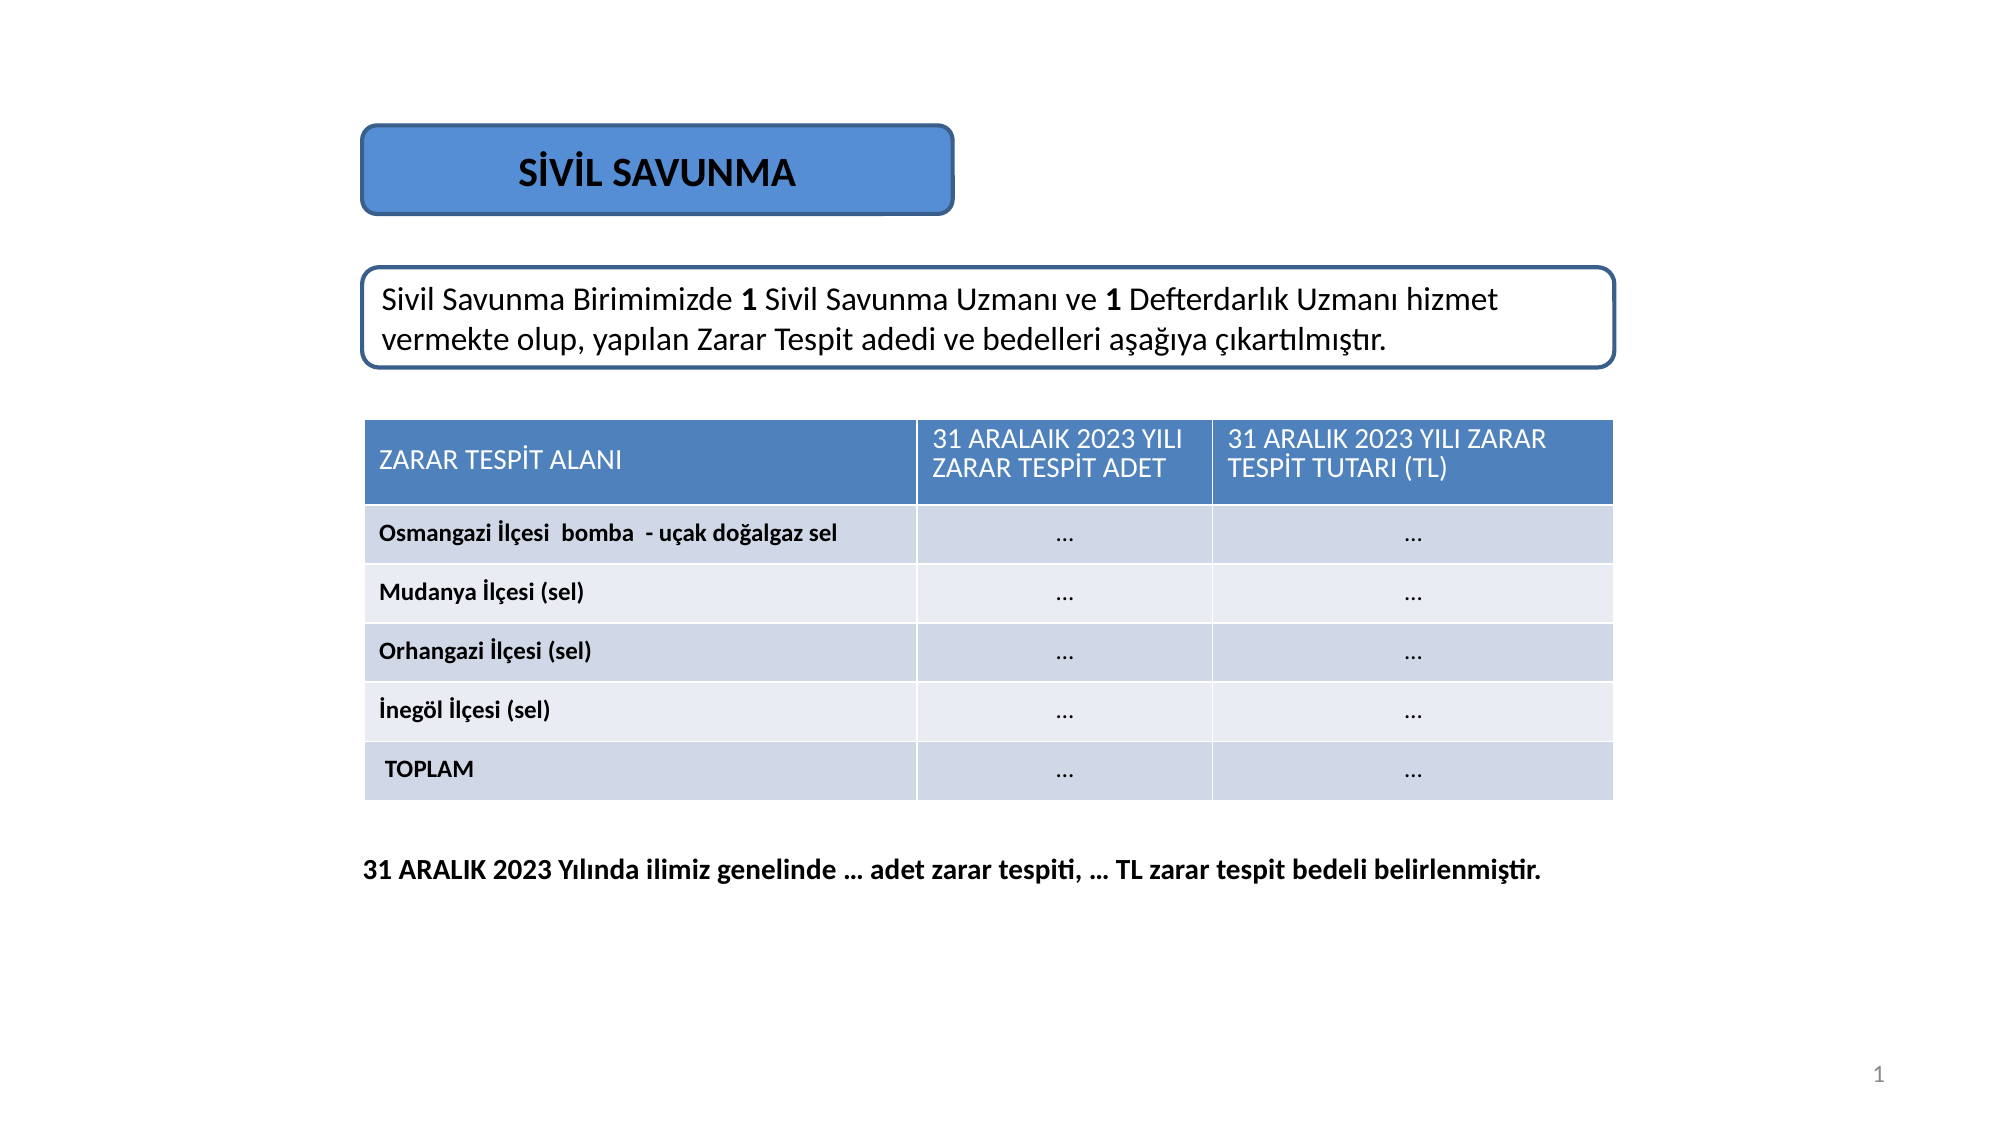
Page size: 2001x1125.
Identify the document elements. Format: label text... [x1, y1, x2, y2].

table_cell … [1213, 565, 1613, 622]
table_header 31 ARALAIK 2023 YILI ZARAR TESPİT ADET [918, 420, 1212, 504]
table_cell … [918, 565, 1212, 622]
table_cell Orhangazi İlçesi (sel) [365, 624, 916, 681]
table_cell … [1213, 506, 1613, 563]
text_box Sivil Savunma Birimimizde 1 Sivil Savunma Uzmanı ve 1 Defterdarlık Uzmanı hizmet vermekte olup, yapılan Zarar Tespit adedi ve bedelleri aşağıya çıkartılmıştır. [360, 265, 1617, 370]
table_cell … [918, 624, 1212, 681]
table_cell … [918, 683, 1212, 741]
table_cell … [1213, 624, 1613, 681]
text_box 31 ARALIK 2023 Yılında ilimiz genelinde … adet zarar tespiti, … TL zarar tespit bedeli belirlenmiştir. [347, 842, 1629, 893]
table_cell Mudanya İlçesi (sel) [365, 565, 916, 622]
table_cell … [918, 742, 1212, 800]
table_cell … [918, 506, 1212, 563]
text_box SİVİL SAVUNMA [360, 123, 955, 217]
table_cell TOPLAM [365, 742, 916, 800]
table_header ZARAR TESPİT ALANI [365, 420, 916, 504]
table_header 31 ARALIK 2023 YILI ZARAR TESPİT TUTARI (TL) [1213, 420, 1613, 504]
table_cell … [1213, 742, 1613, 800]
slide_number 1 [1433, 1042, 1900, 1103]
table_cell … [1213, 683, 1613, 741]
table_cell İnegöl İlçesi (sel) [365, 683, 916, 741]
table_cell Osmangazi İlçesi bomba - uçak doğalgaz sel [365, 506, 916, 563]
